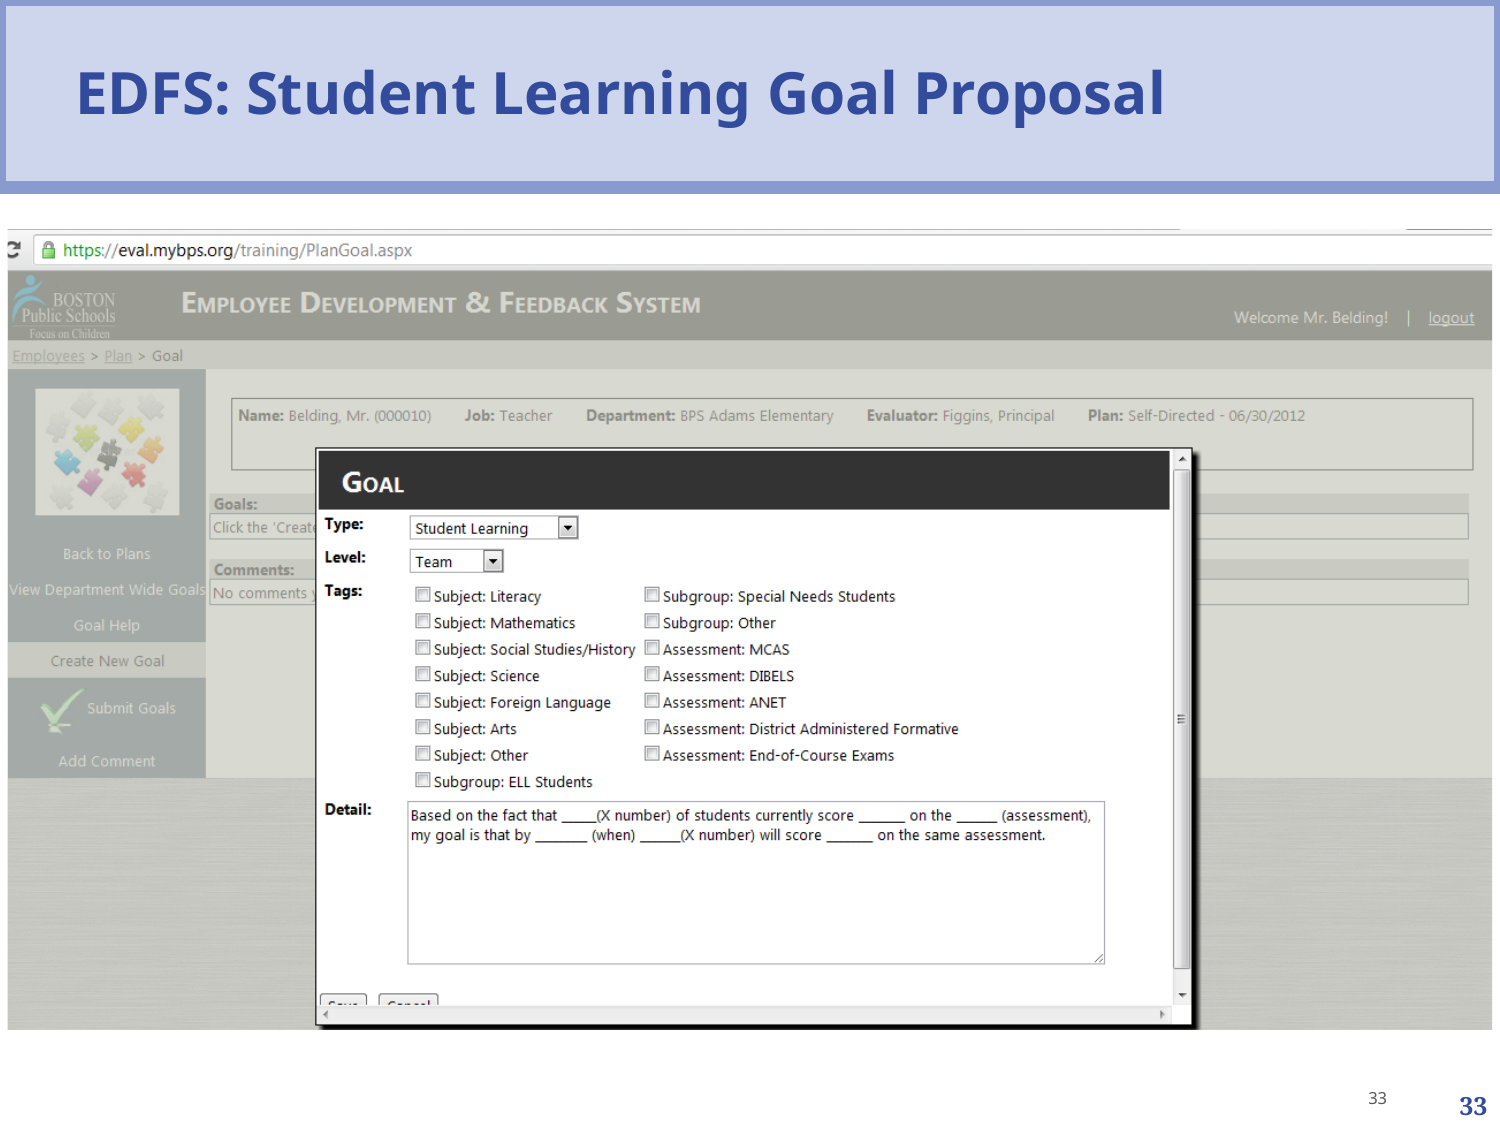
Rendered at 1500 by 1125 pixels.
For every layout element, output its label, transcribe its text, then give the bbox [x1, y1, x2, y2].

picture [7, 229, 1493, 1030]
title EDFS: Student Learning Goal Proposal [0, 0, 1500, 194]
text_box 33 [1137, 1065, 1488, 1125]
